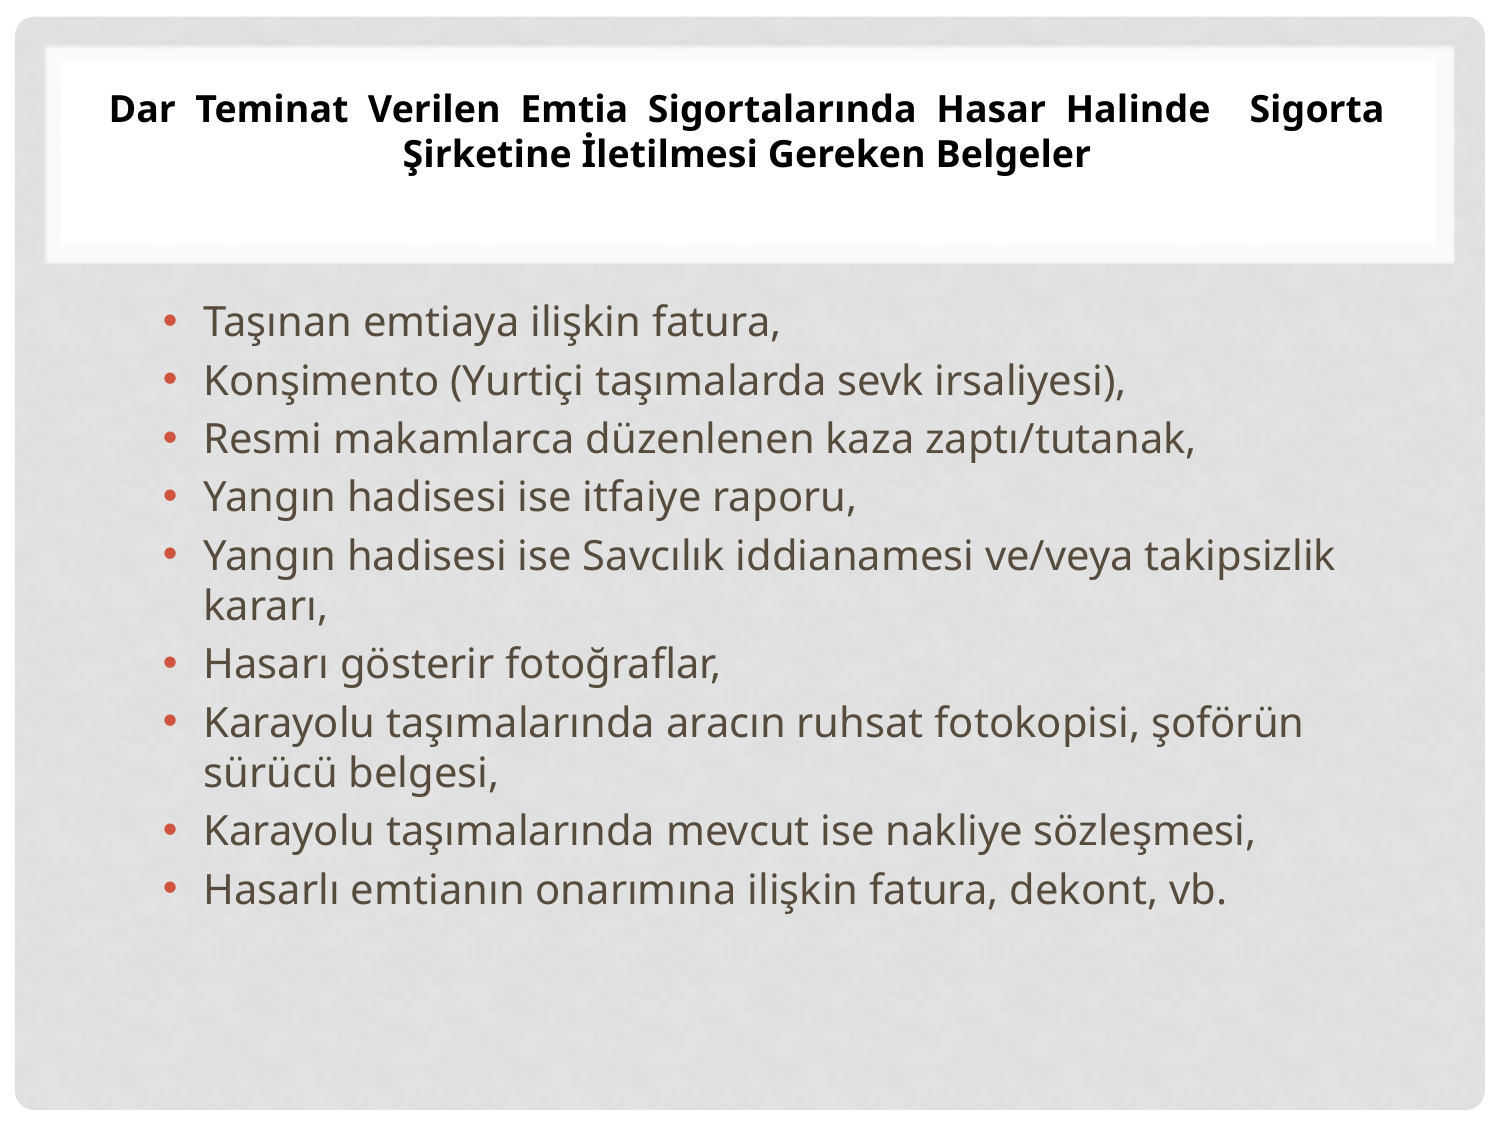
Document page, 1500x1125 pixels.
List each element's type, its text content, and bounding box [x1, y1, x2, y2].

list Taşınan emtiaya ilişkin fatura, Konşimento (Yurtiçi taşımalarda sevk irsaliyesi), Resmi makamlarca düzenlenen kaza zaptı/tutanak, Yangın hadisesi ise itfaiye raporu, Yangın hadisesi ise Savcılık iddianamesi ve/veya takipsizlik kararı, Hasarı gösterir fotoğraflar, Karayolu taşımalarında aracın ruhsat fotokopisi, şoförün sürücü belgesi, Karayolu taşımalarında mevcut ise nakliye sözleşmesi, Hasarlı emtianın onarımına ilişkin fatura, dekont, vb. [75, 287, 1425, 1005]
title Dar Teminat Verilen Emtia Sigortalarında Hasar Halinde Sigorta Şirketine İletilmesi Gereken Belgeler [69, 66, 1425, 238]
